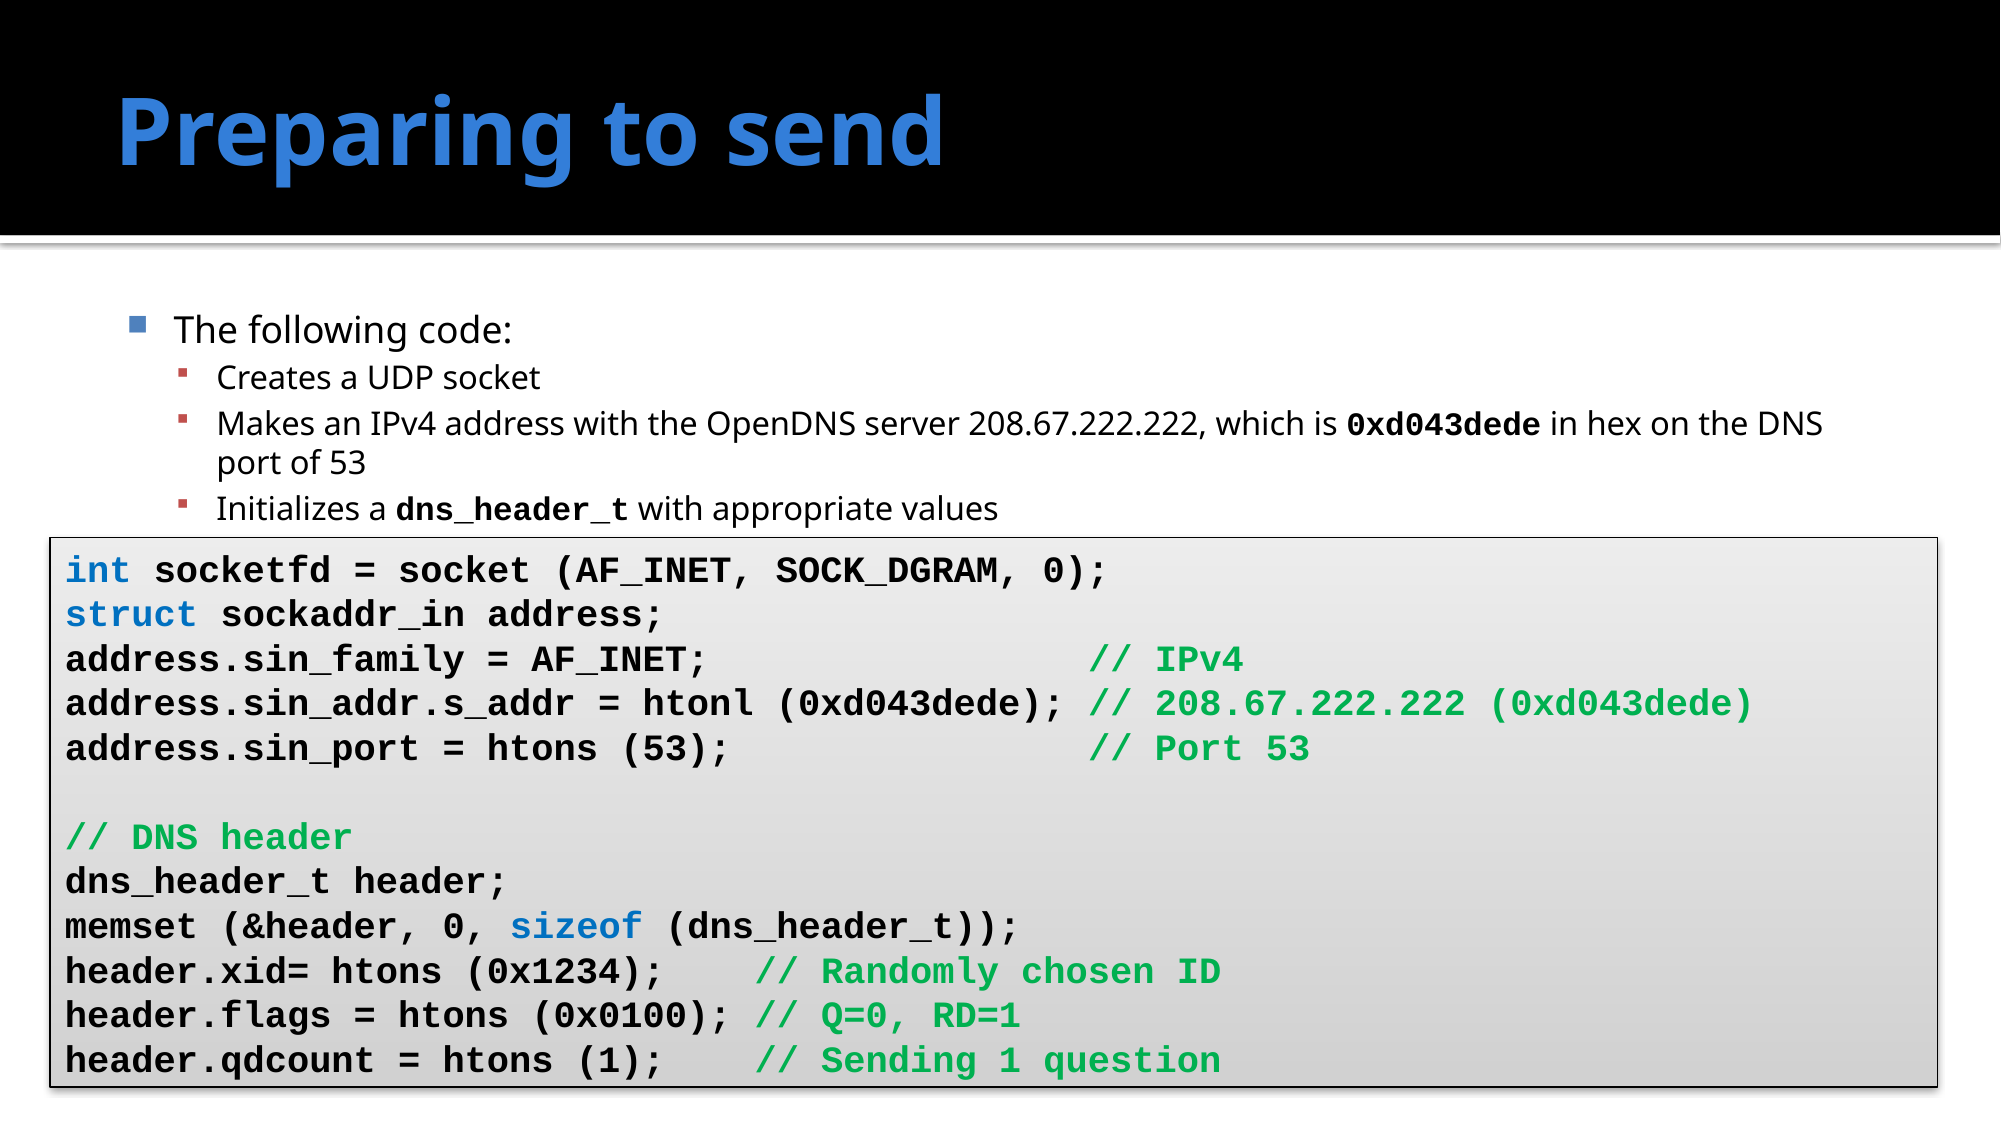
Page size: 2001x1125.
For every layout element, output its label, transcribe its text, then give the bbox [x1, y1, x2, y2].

text_box int socketfd = socket (AF_INET, SOCK_DGRAM, 0); struct sockaddr_in address; address.sin_family = AF_INET; // IPv4 address.sin_addr.s_addr = htonl (0xd043dede); // 208.67.222.222 (0xd043dede) address.sin_port = htons (53); // Port 53 // DNS header dns_header_t header; memset (&header, 0, sizeof (dns_header_t)); header.xid= htons (0x1234); // Randomly chosen ID header.flags = htons (0x0100); // Q=0, RD=1 header.qdcount = htons (1); // Sending 1 question [49, 537, 1938, 1088]
list The following code: Creates a UDP socket Makes an IPv4 address with the OpenDNS server 208.67.222.222, which is 0xd043dede in hex on the DNS port of 53 Initializes a dns_header_t with appropriate values [99, 291, 1900, 535]
title Preparing to send [99, 25, 1900, 231]
